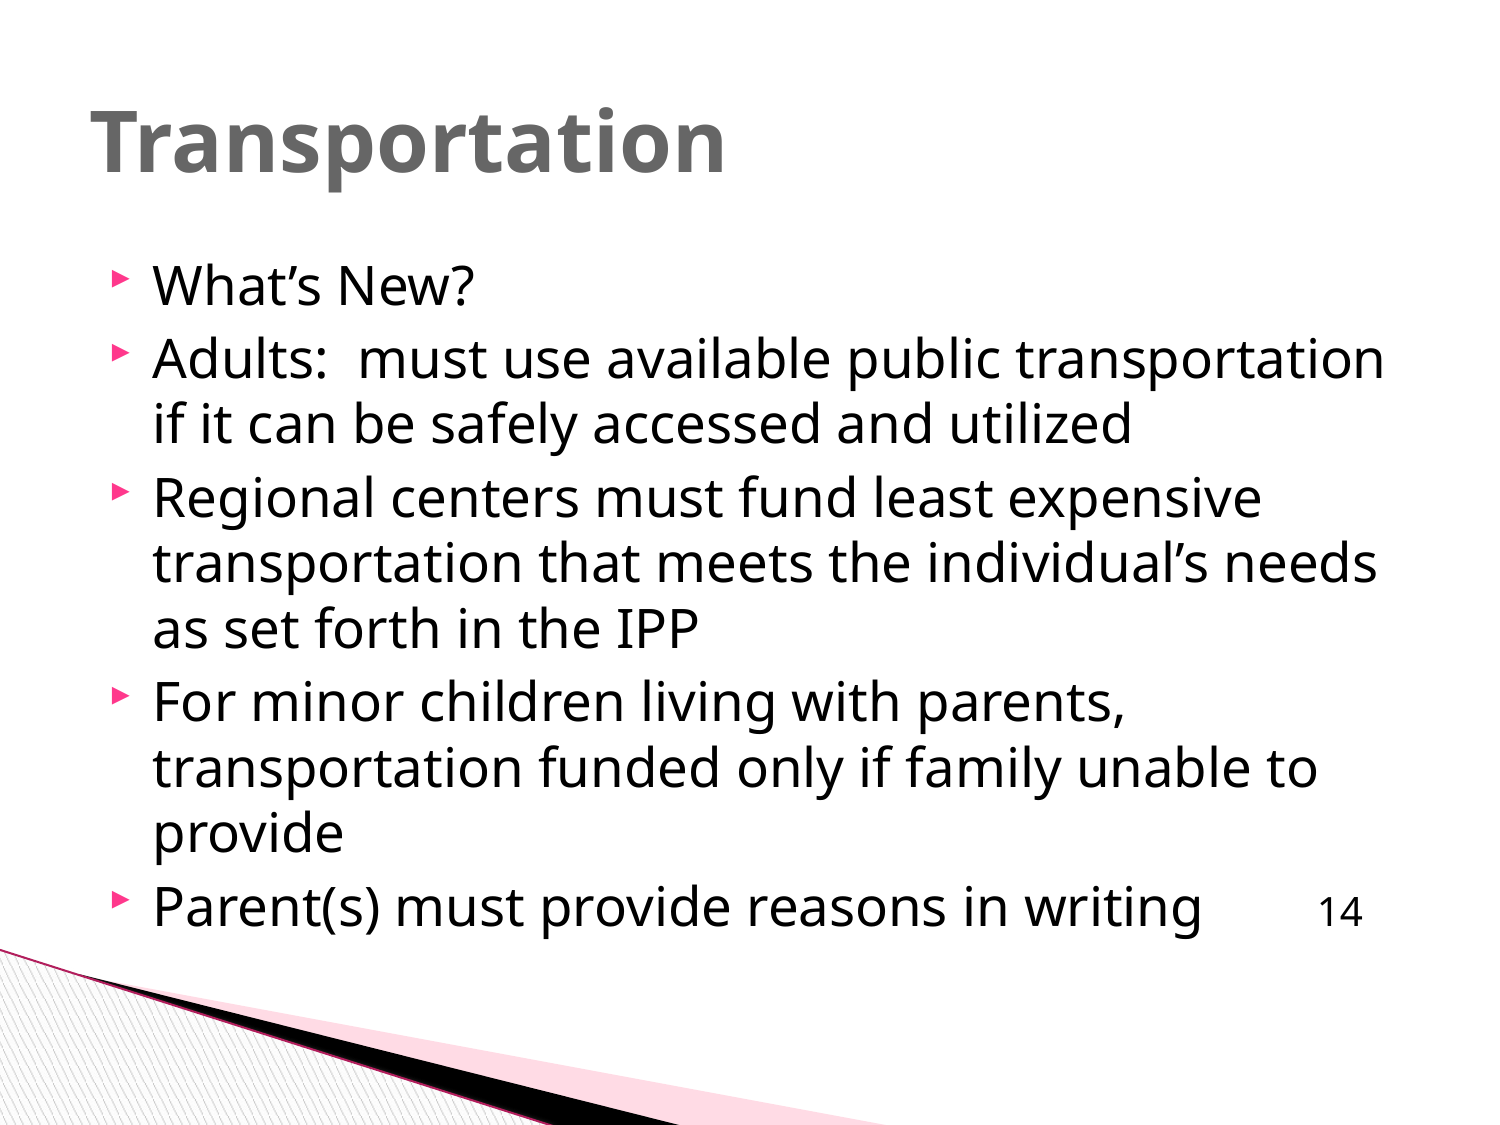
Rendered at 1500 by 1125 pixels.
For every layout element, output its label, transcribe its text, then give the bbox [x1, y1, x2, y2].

list What’s New? Adults: must use available public transportation if it can be safely accessed and utilized Regional centers must fund least expensive transportation that meets the individual’s needs as set forth in the IPP For minor children living with parents, transportation funded only if family unable to provide Parent(s) must provide reasons in writing 14 [74, 242, 1426, 986]
title Transportation [75, 45, 1425, 233]
